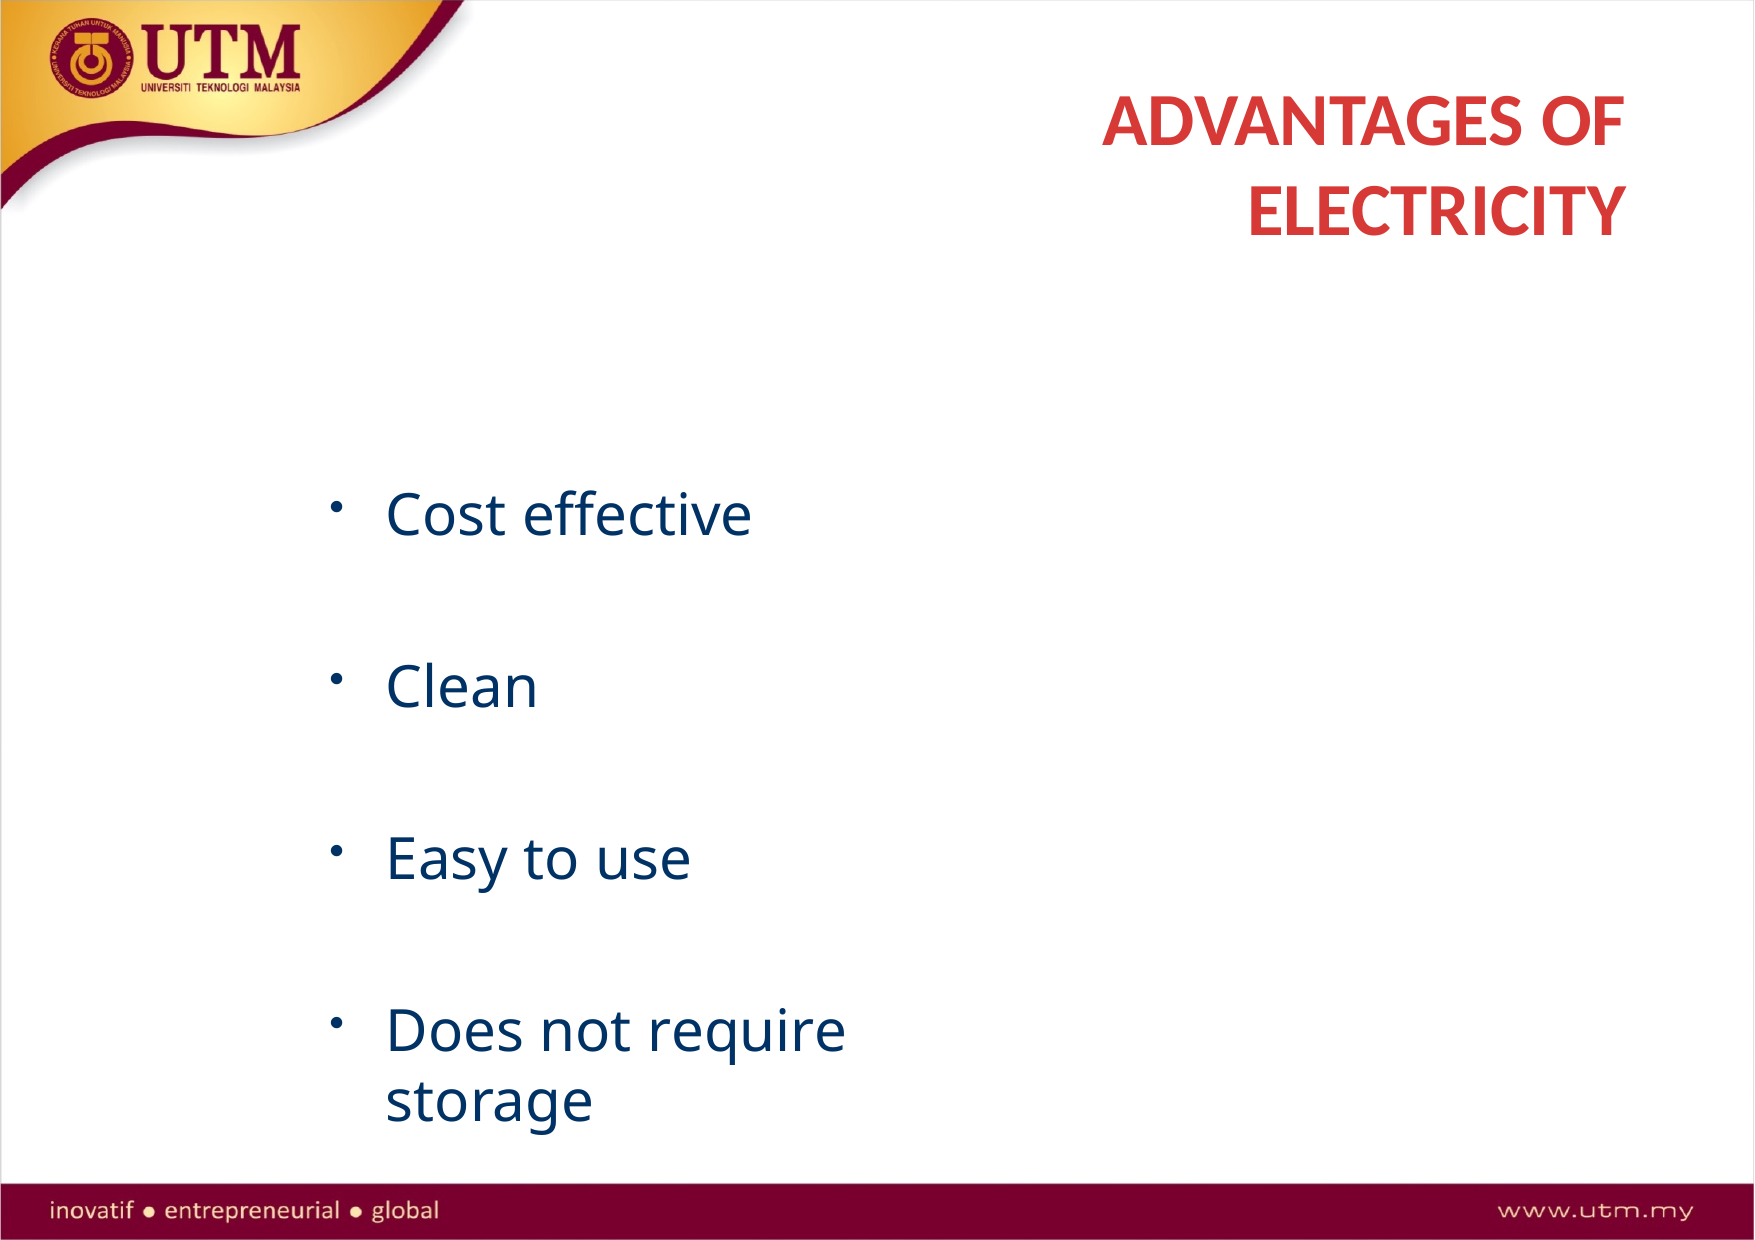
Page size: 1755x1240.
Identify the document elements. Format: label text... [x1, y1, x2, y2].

picture [0, 0, 1754, 1240]
title ADVANTAGES OF ELECTRICITY [914, 56, 1628, 265]
text_box Cost effective Clean Easy to use Does not require storage [327, 476, 1028, 1134]
